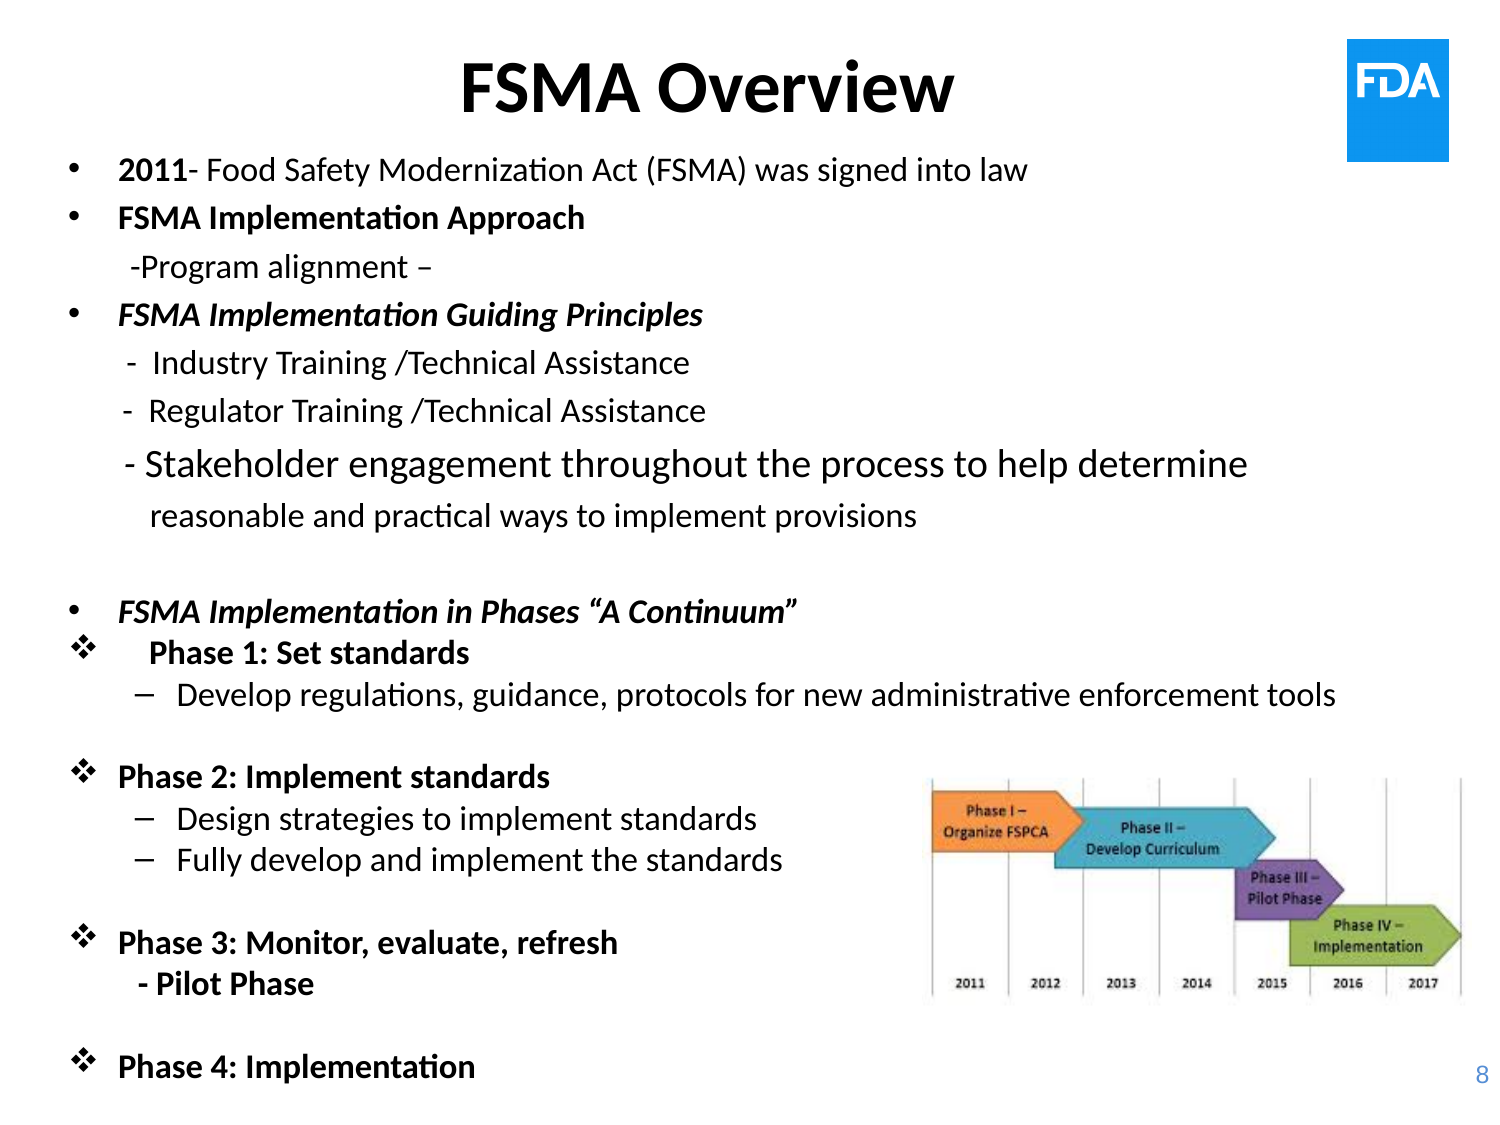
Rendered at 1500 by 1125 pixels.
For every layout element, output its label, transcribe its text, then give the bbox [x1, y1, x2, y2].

list 2011- Food Safety Modernization Act (FSMA) was signed into law FSMA Implementation Approach -Program alignment – FSMA Implementation Guiding Principles - Industry Training /Technical Assistance - Regulator Training /Technical Assistance - Stakeholder engagement throughout the process to help determine reasonable and practical ways to implement provisions FSMA Implementation in Phases “A Continuum” Phase 1: Set standards Develop regulations, guidance, protocols for new administrative enforcement tools Phase 2: Implement standards Design strategies to implement standards Fully develop and implement the standards Phase 3: Monitor, evaluate, refresh - Pilot Phase Phase 4: Implementation [53, 139, 1449, 1100]
title FSMA Overview [189, 24, 1228, 139]
picture [922, 750, 1472, 1020]
picture [1347, 39, 1449, 139]
